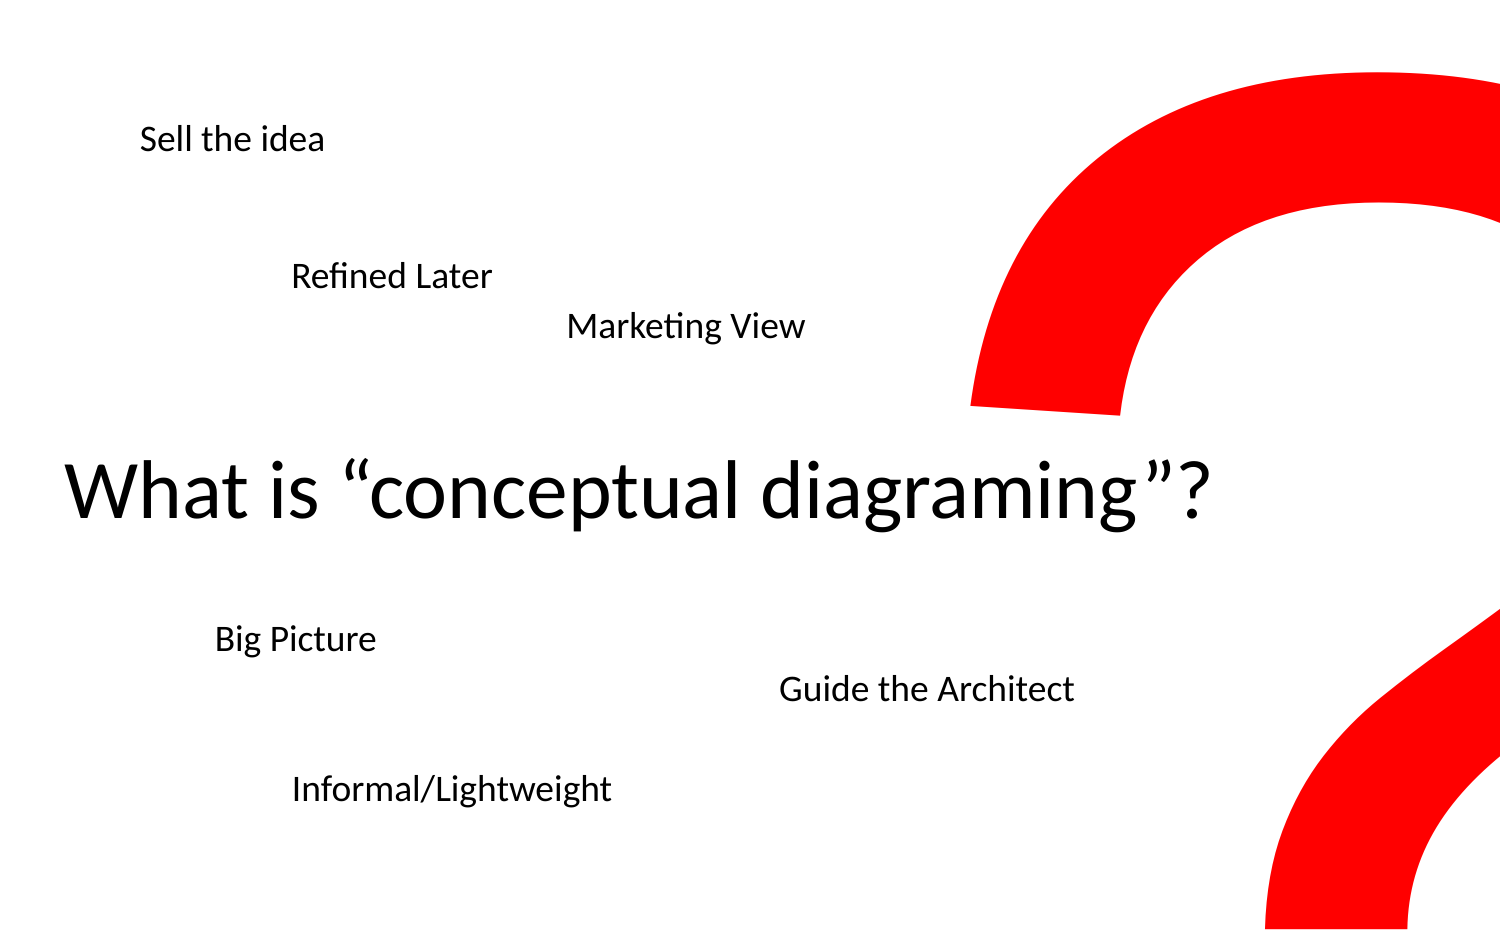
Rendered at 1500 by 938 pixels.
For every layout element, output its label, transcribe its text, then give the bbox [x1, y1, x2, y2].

text_box Informal/Lightweight [277, 756, 628, 816]
text_box Guide the Architect [764, 656, 1091, 716]
text_box Big Picture [199, 606, 510, 666]
text_box Marketing View [551, 293, 821, 354]
text_box ? [887, 0, 1425, 938]
text_box What is “conceptual diagraming”? [50, 427, 1350, 543]
text_box Refined Later [276, 243, 508, 304]
text_box Sell the idea [124, 106, 800, 166]
